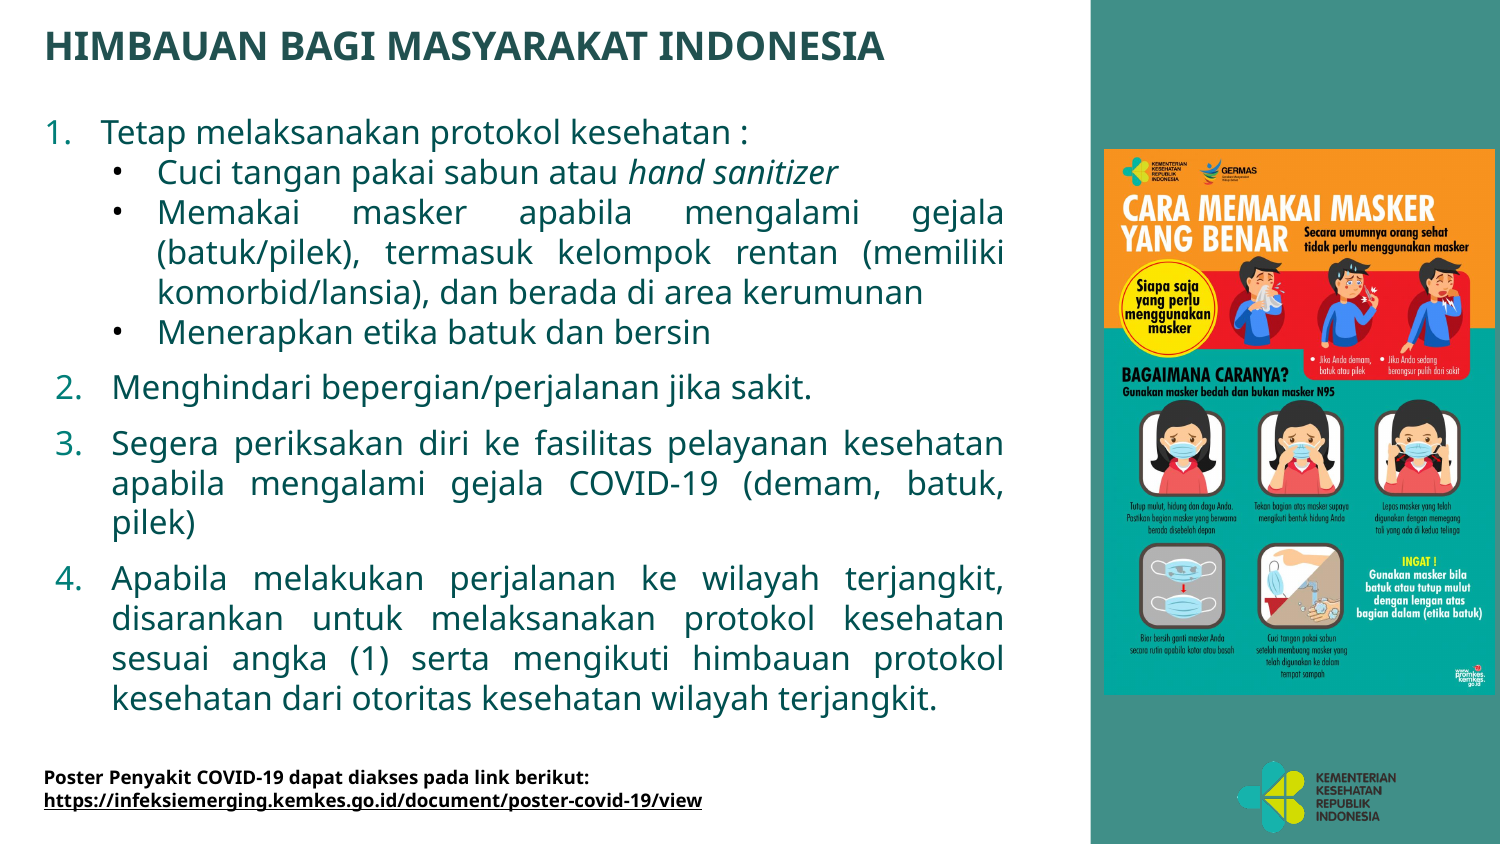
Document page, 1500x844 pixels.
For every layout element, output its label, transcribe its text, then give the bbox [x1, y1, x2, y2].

text_box Poster Penyakit COVID-19 dapat diakses pada link berikut: https://infeksiemerging.kemkes.go.id/document/poster-covid-19/view [32, 754, 1341, 826]
picture [1104, 149, 1495, 695]
list Tetap melaksanakan protokol kesehatan : Cuci tangan pakai sabun atau hand sanitizer Memakai masker apabila mengalami gejala (batuk/pilek), termasuk kelompok rentan (memiliki komorbid/lansia), dan berada di area kerumunan Menerapkan etika batuk dan bersin Menghindari bepergian/perjalanan jika sakit. Segera periksakan diri ke fasilitas pelayanan kesehatan apabila mengalami gejala COVID-19 (demam, batuk, pilek) Apabila melakukan perjalanan ke wilayah terjangkit, disarankan untuk melaksanakan protokol kesehatan sesuai angka (1) serta mengikuti himbauan protokol kesehatan dari otoritas kesehatan wilayah terjangkit. [33, 73, 1018, 754]
picture [1237, 761, 1396, 833]
title HIMBAUAN BAGI MASYARAKAT INDONESIA [32, 20, 1017, 69]
